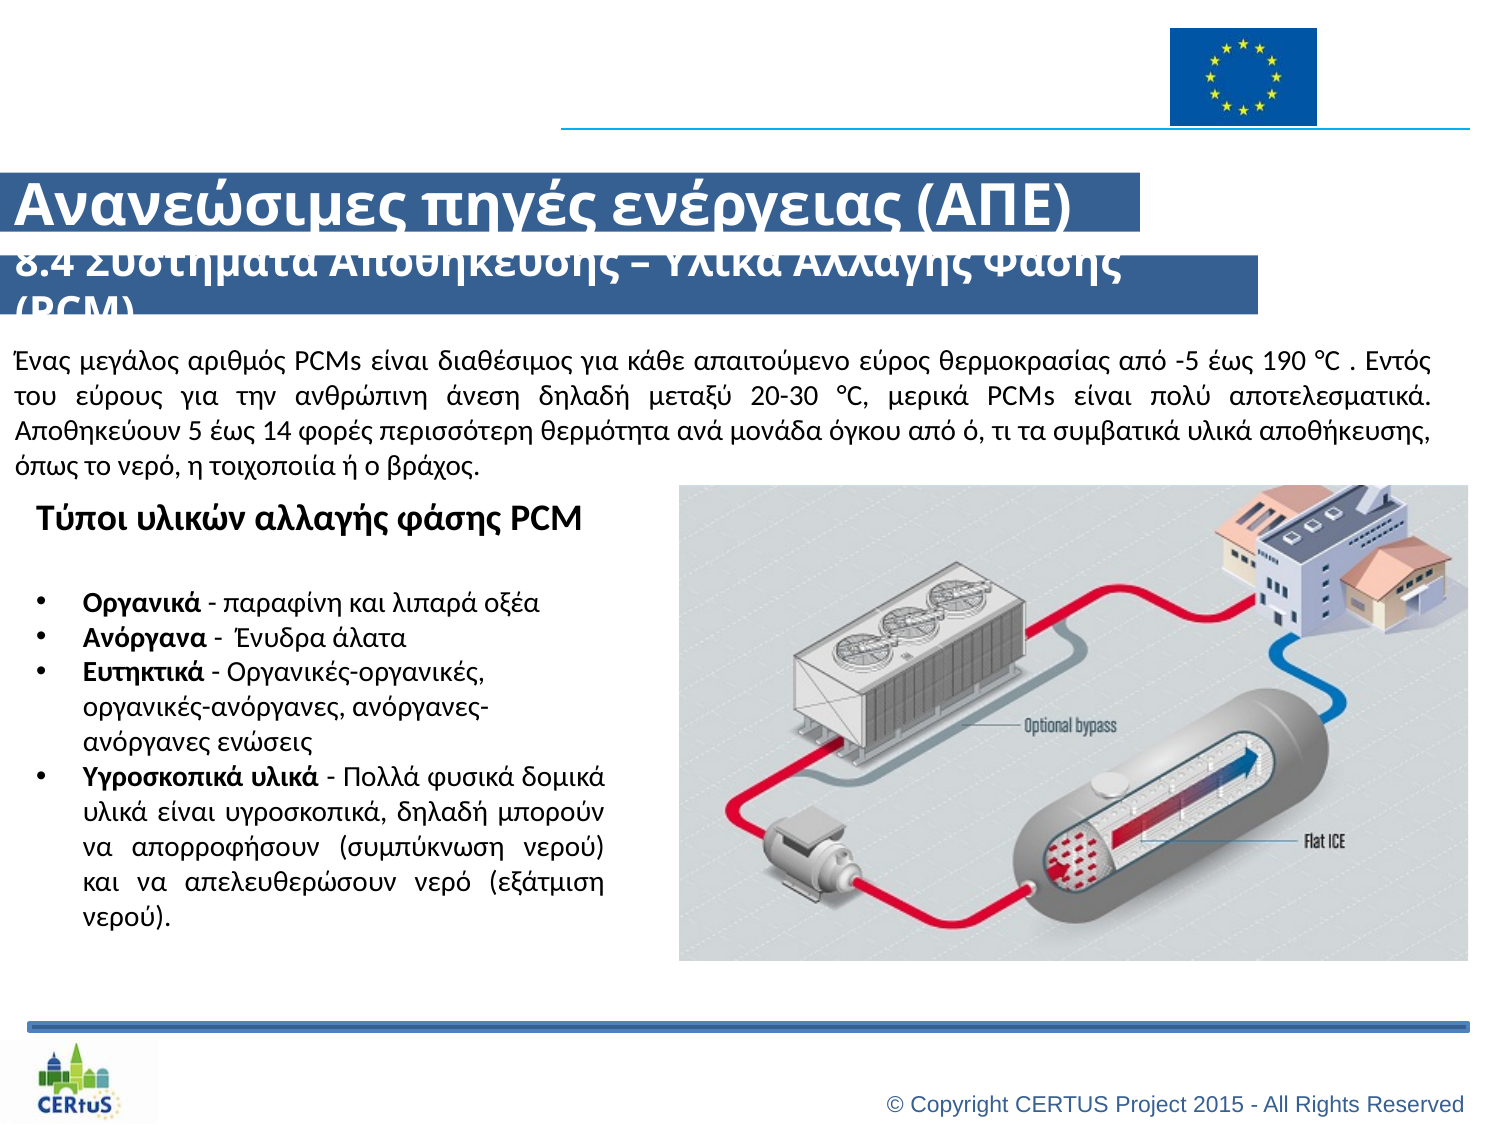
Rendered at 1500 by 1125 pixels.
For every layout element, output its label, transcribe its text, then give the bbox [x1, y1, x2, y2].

text_box © Copyright CERTUS Project 2015 - All Rights Reserved [844, 1082, 1480, 1125]
text_box 8.4 Συστήματα Αποθήκευσης – Υλικά Αλλαγής Φάσης (PCM) [0, 253, 1260, 316]
text_box Ανανεώσιμες πηγές ενέργειας (ΑΠΕ) [0, 171, 1142, 234]
picture [678, 485, 1469, 961]
text_box Ένας μεγάλος αριθμός PCMs είναι διαθέσιμος για κάθε απαιτούμενο εύρος θερμοκρασίας από -5 έως 190 °C . Εντός του εύρους για την ανθρώπινη άνεση δηλαδή μεταξύ 20-30 °C, μερικά PCMs είναι πολύ αποτελεσματικά. Αποθηκεύουν 5 έως 14 φορές περισσότερη θερμότητα ανά μονάδα όγκου από ό, τι τα συμβατικά υλικά αποθήκευσης, όπως το νερό, η τοιχοποιία ή ο βράχος. [0, 334, 1447, 489]
picture [0, 1040, 159, 1124]
picture [1170, 28, 1318, 126]
text_box [27, 1021, 1470, 1033]
text_box Τύποι υλικών αλλαγής φάσης PCM Οργανικά - παραφίνη και λιπαρά οξέα Ανόργανα - Ένυδρα άλατα Ευτηκτικά - Οργανικές-οργανικές, οργανικές-ανόργανες, ανόργανες-ανόργανες ενώσεις Υγροσκοπικά υλικά - Πολλά φυσικά δομικά υλικά είναι υγροσκοπικά, δηλαδή μπορούν να απορροφήσουν (συμπύκνωση νερού) και να απελευθερώσουν νερό (εξάτμιση νερού). [21, 485, 620, 940]
